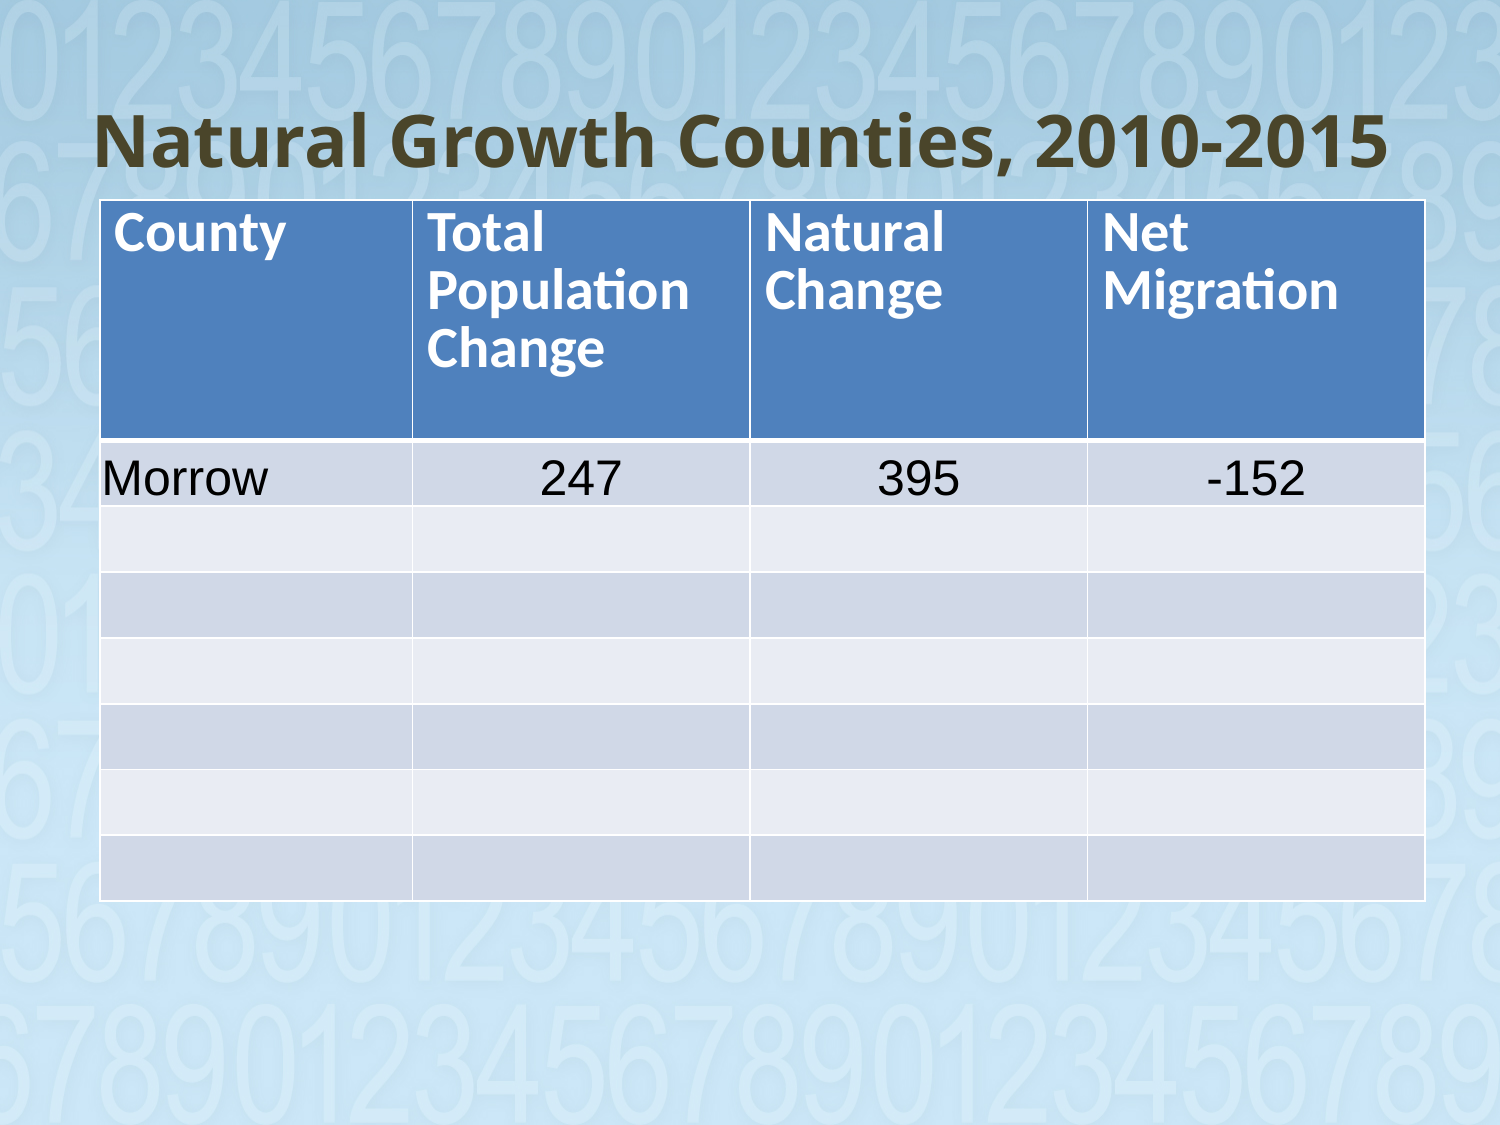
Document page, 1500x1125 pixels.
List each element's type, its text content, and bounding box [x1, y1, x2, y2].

table_cell [101, 573, 412, 637]
table_cell [413, 705, 749, 769]
table_header County [101, 201, 412, 438]
table_cell [413, 507, 749, 571]
table_header Natural Change [751, 201, 1087, 438]
table_cell [101, 836, 412, 900]
table_cell [1088, 705, 1424, 769]
table_cell [751, 836, 1087, 900]
table_cell [1088, 507, 1424, 571]
table_cell [413, 639, 749, 703]
table_cell [1088, 573, 1424, 637]
table_cell -152 [1088, 443, 1424, 505]
table_cell [101, 639, 412, 703]
table_cell [751, 705, 1087, 769]
table_cell [101, 507, 412, 571]
table_cell [751, 639, 1087, 703]
table_cell [101, 770, 412, 834]
table_cell [101, 705, 412, 769]
table_cell [413, 573, 749, 637]
table_cell [1088, 770, 1424, 834]
table_cell [751, 507, 1087, 571]
table_header Total Population Change [413, 201, 749, 438]
table_cell Morrow [101, 443, 412, 505]
table_header Net Migration [1088, 201, 1424, 438]
table_cell [751, 770, 1087, 834]
table_cell [1088, 836, 1424, 900]
table_cell [1088, 639, 1424, 703]
table_cell [413, 770, 749, 834]
table_cell [751, 573, 1087, 637]
table_cell [413, 836, 749, 900]
table_cell 247 [413, 443, 749, 505]
table_cell 395 [751, 443, 1087, 505]
title Natural Growth Counties, 2010-2015 [75, 45, 1425, 233]
picture [0, 0, 1500, 1125]
